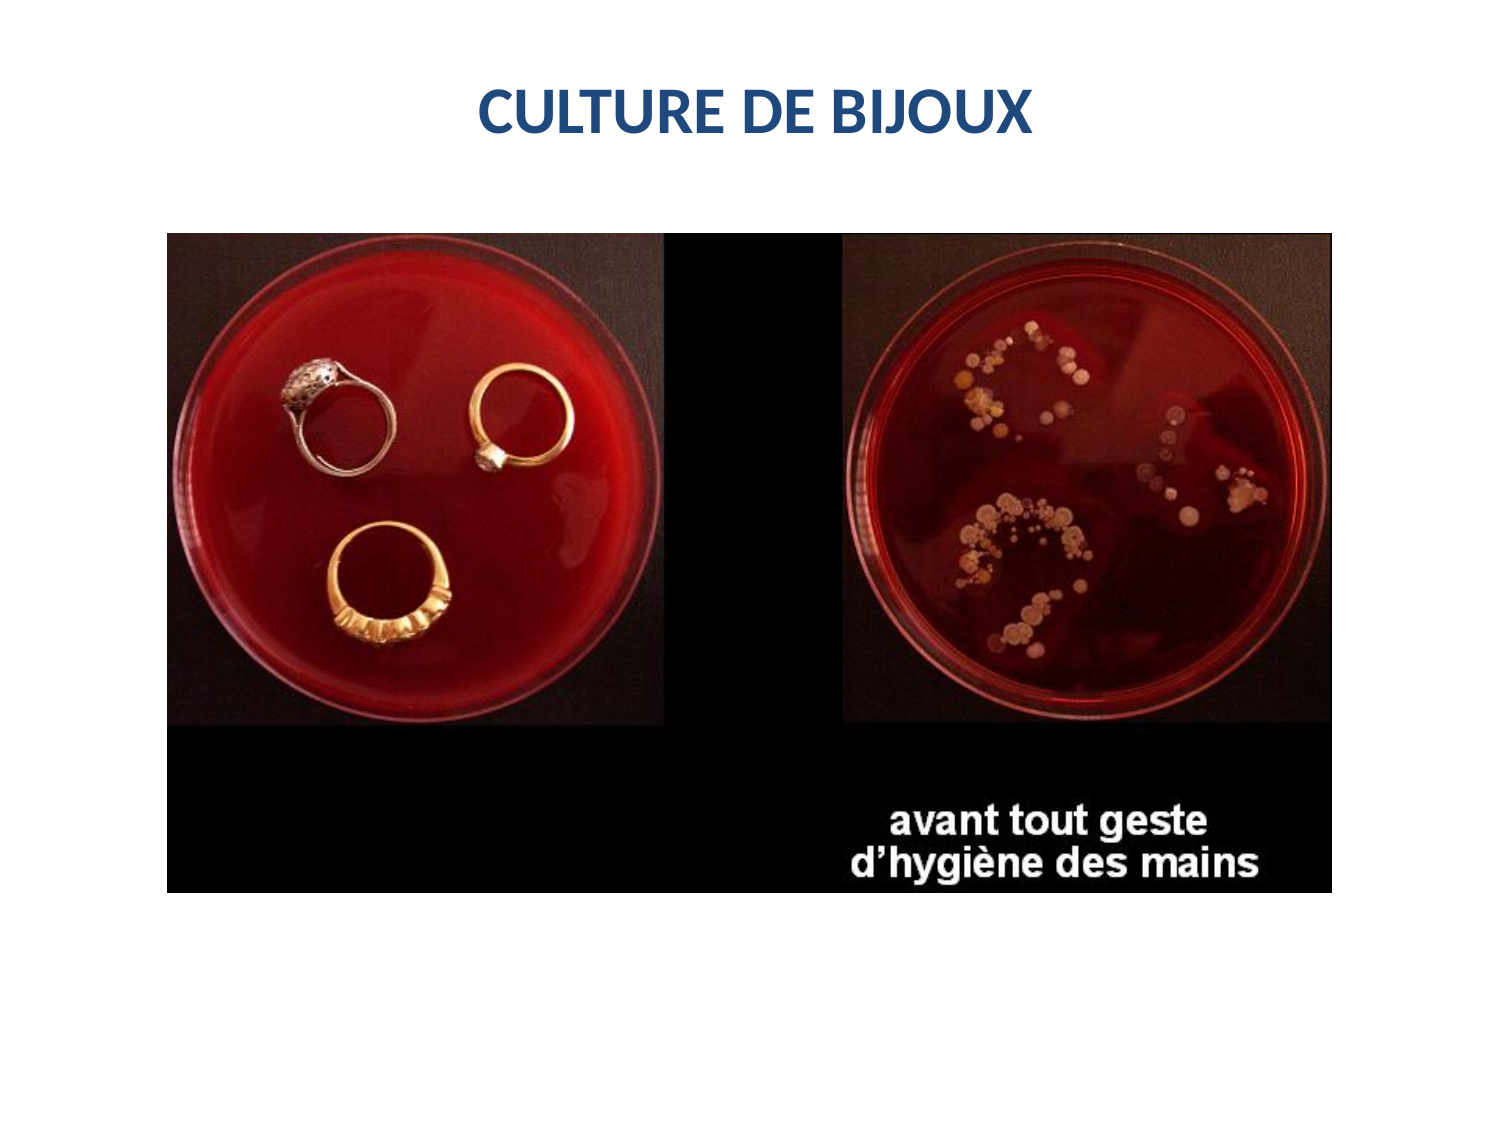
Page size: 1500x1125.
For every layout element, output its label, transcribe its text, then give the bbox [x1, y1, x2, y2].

text_box CULTURE DE BIJOUX [76, 54, 1436, 160]
picture [167, 233, 1333, 893]
